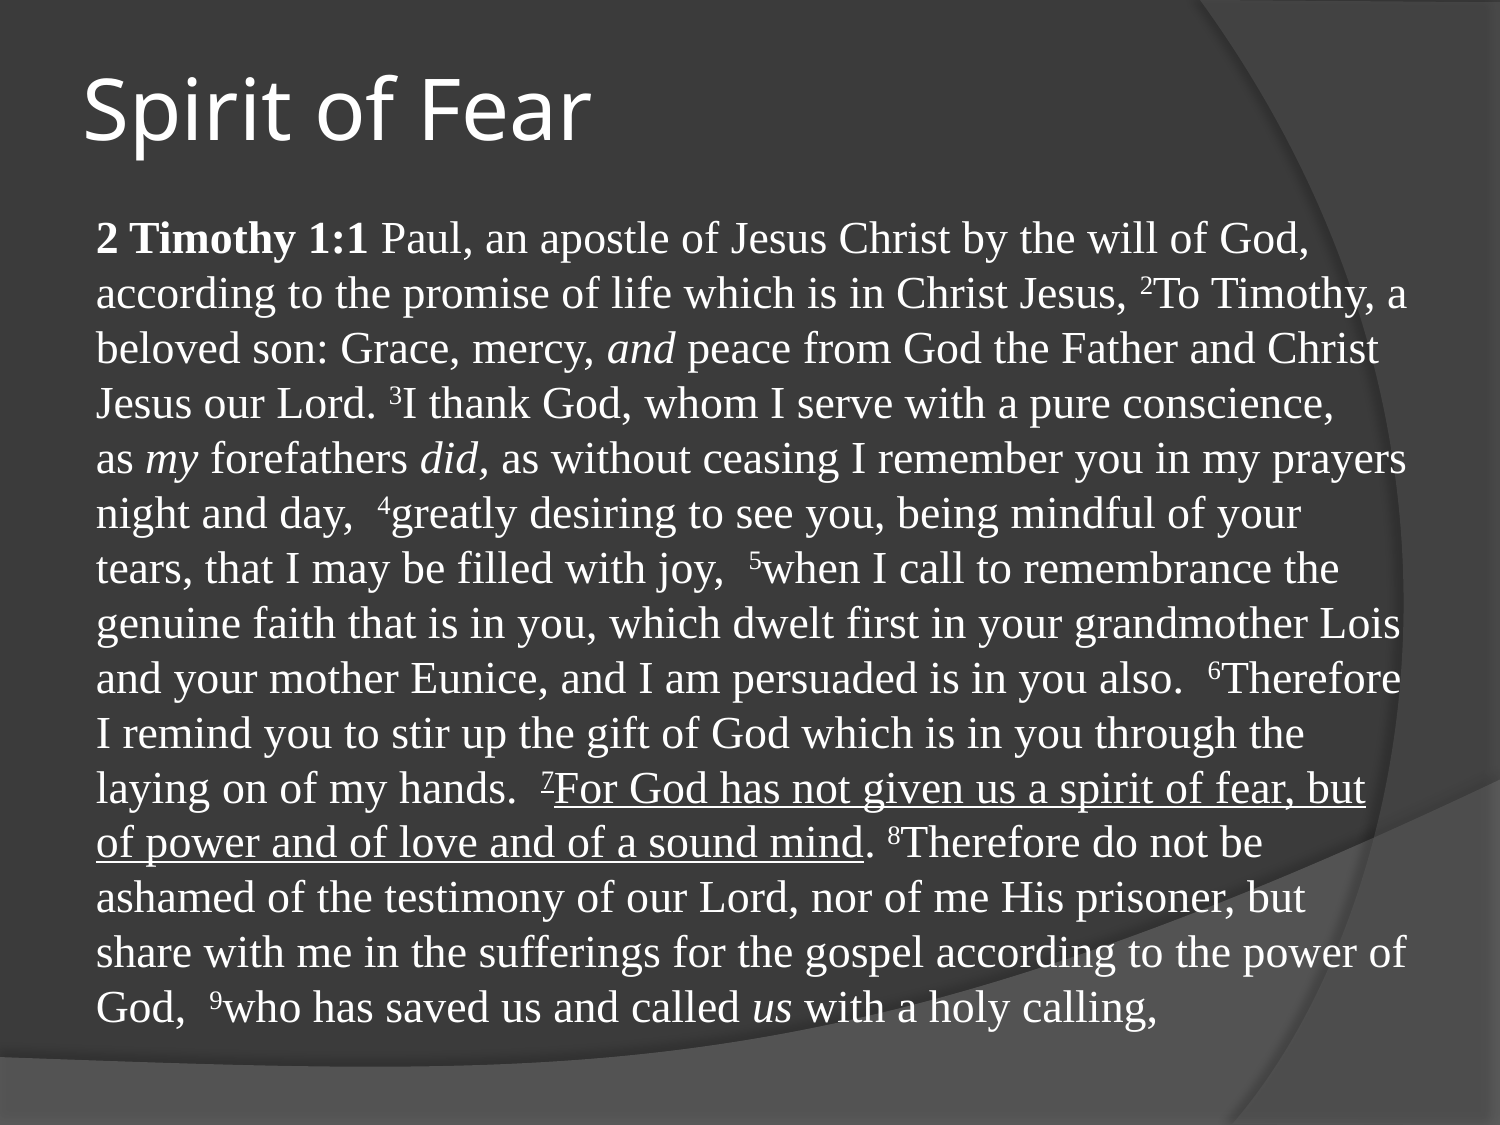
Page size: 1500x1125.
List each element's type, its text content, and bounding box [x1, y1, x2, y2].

list 2 Timothy 1:1 Paul, an apostle of Jesus Christ by the will of God, according to the promise of life which is in Christ Jesus, 2To Timothy, a beloved son: Grace, mercy, and peace from God the Father and Christ Jesus our Lord. 3I thank God, whom I serve with a pure conscience, as my forefathers did, as without ceasing I remember you in my prayers night and day, 4greatly desiring to see you, being mindful of your tears, that I may be filled with joy, 5when I call to remembrance the genuine faith that is in you, which dwelt first in your grandmother Lois and your mother Eunice, and I am persuaded is in you also. 6Therefore I remind you to stir up the gift of God which is in you through the laying on of my hands. 7For God has not given us a spirit of fear, but of power and of love and of a sound mind. 8Therefore do not be ashamed of the testimony of our Lord, nor of me His prisoner, but share with me in the sufferings for the gospel according to the power of God, 9who has saved us and called us with a holy calling, [75, 200, 1425, 943]
title Spirit of Fear [75, 12, 1300, 200]
